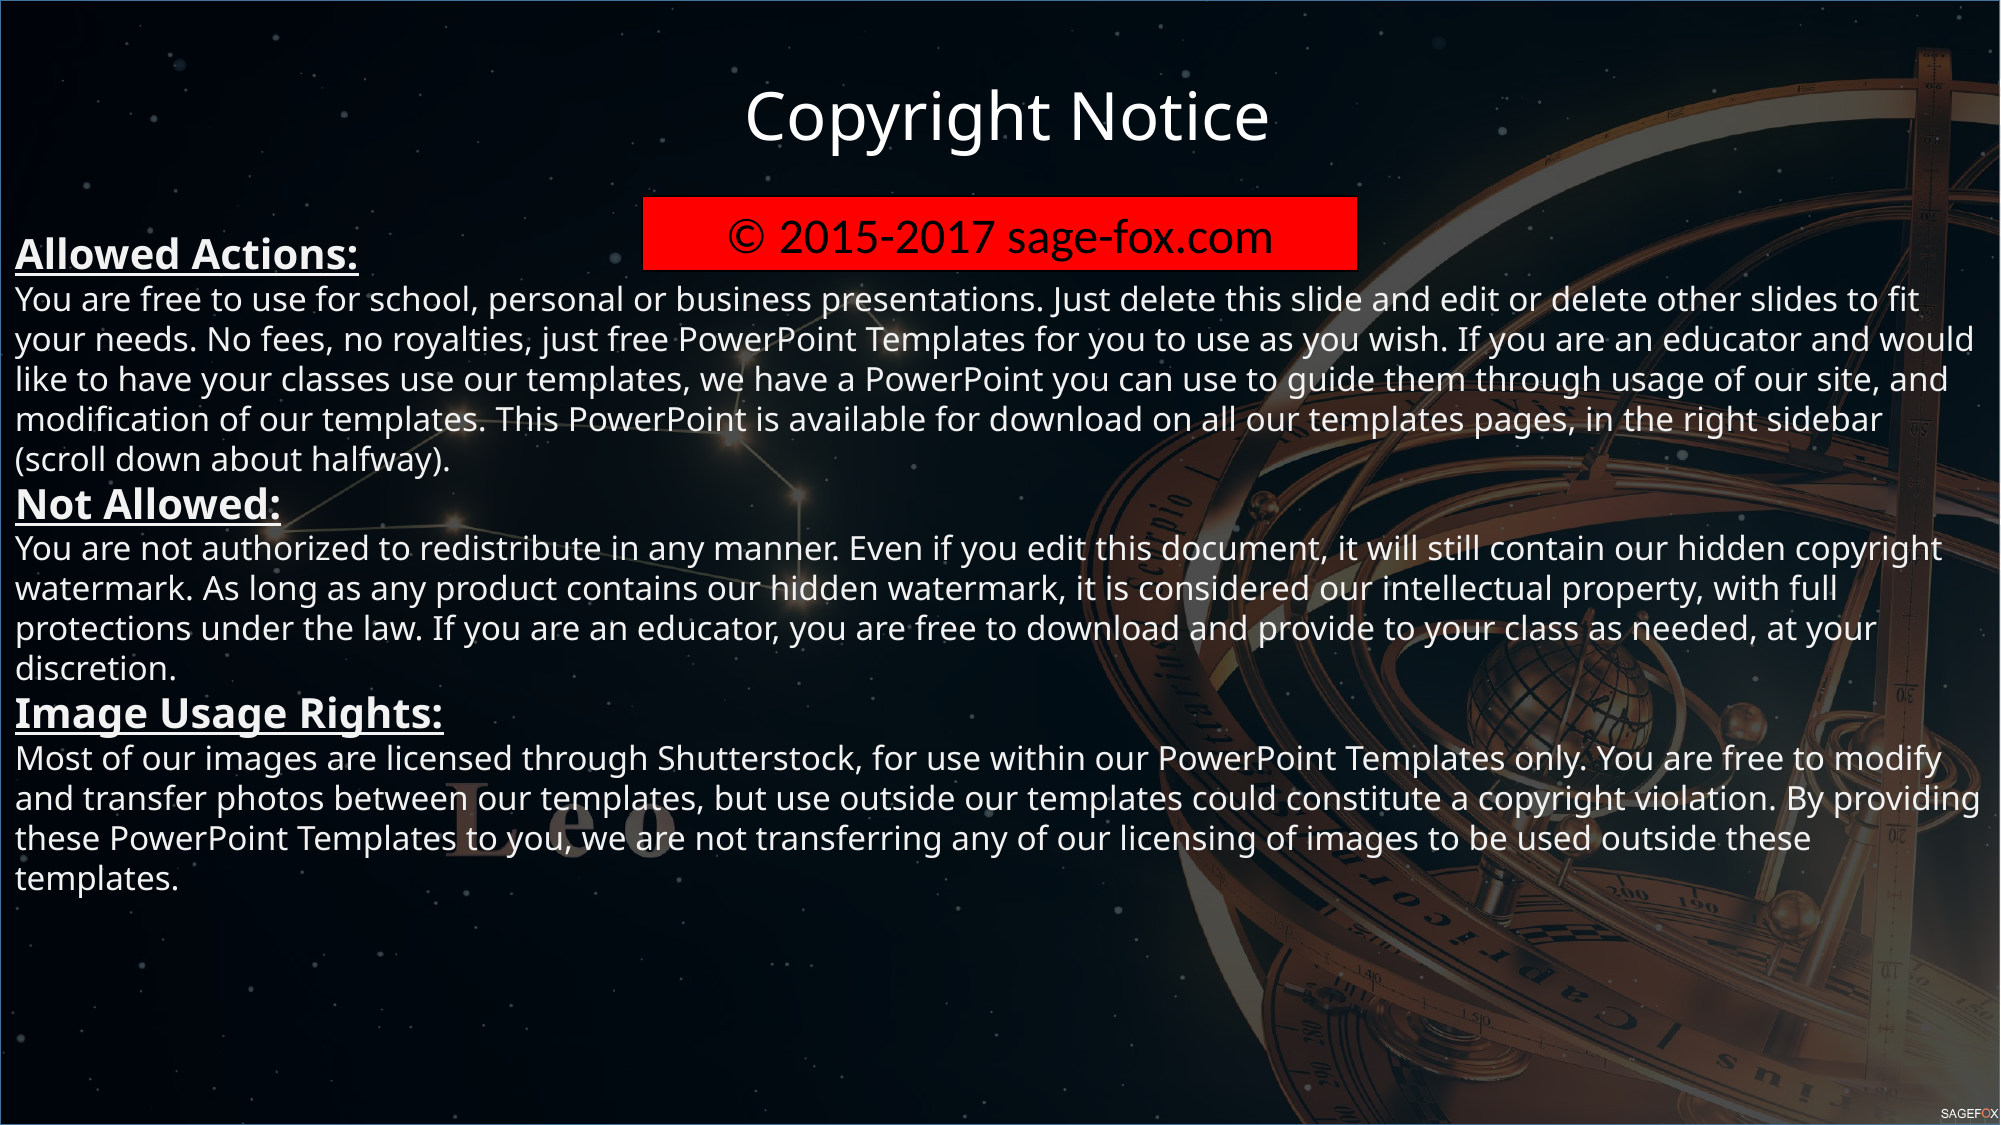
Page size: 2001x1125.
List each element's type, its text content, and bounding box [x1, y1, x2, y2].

text_box © 2015-2017 sage-fox.com [641, 196, 1358, 272]
title Copyright Notice [493, 60, 1524, 178]
text_box Allowed Actions: You are free to use for school, personal or business presentations. Just delete this slide and edit or delete other slides to fit your needs. No fees, no royalties, just free PowerPoint Templates for you to use as you wish. If you are an educator and would like to have your classes use our templates, we have a PowerPoint you can use to guide them through usage of our site, and modification of our templates. This PowerPoint is available for download on all our templates pages, in the right sidebar (scroll down about halfway). Not Allowed: You are not authorized to redistribute in any manner. Even if you edit this document, it will still contain our hidden copyright watermark. As long as any product contains our hidden watermark, it is considered our intellectual property, with full protections under the law. If you are an educator, you are free to download and provide to your class as needed, at your discretion. Image Usage Rights: Most of our images are licensed through Shutterstock, for use within our PowerPoint Templates only. You are free to modify and transfer photos between our templates, but use outside our templates could constitute a copyright violation. By providing these PowerPoint Templates to you, we are not transferring any of our licensing of images to be used outside these templates. [0, 0, 2000, 1125]
